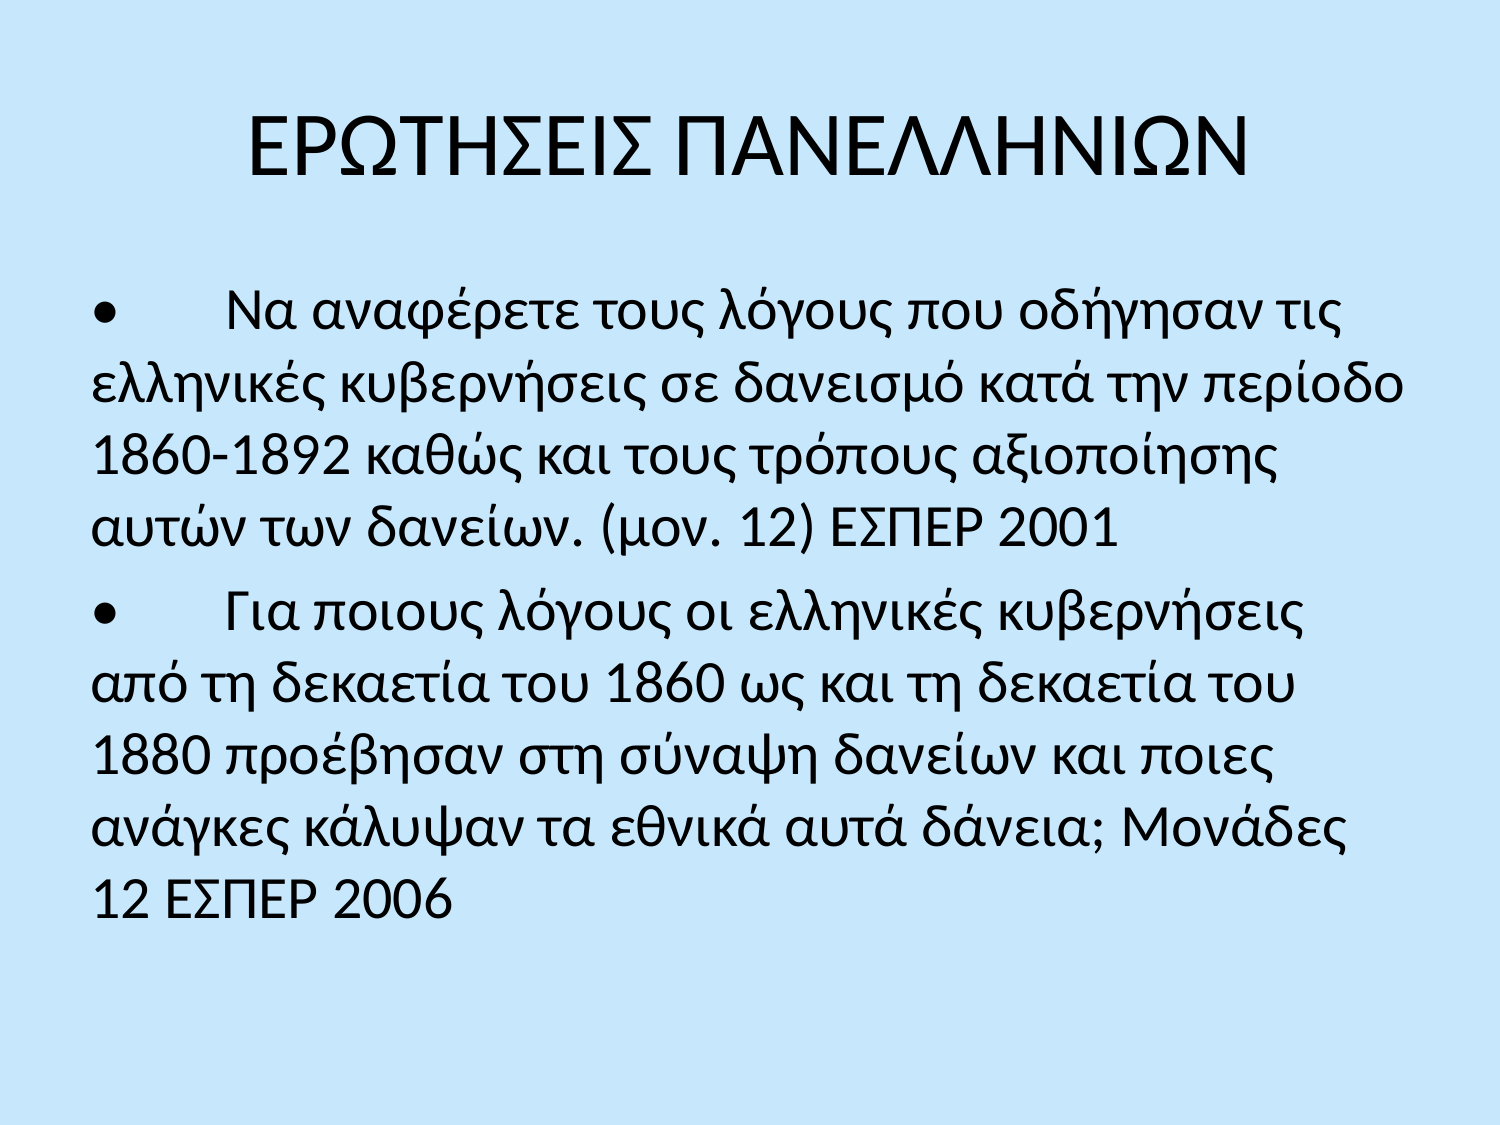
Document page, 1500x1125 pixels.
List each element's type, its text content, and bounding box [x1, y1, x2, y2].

title ΕΡΩΤΗΣΕΙΣ ΠΑΝΕΛΛΗΝΙΩΝ [75, 45, 1425, 233]
list • Να αναφέρετε τους λόγους που οδήγησαν τις ελληνικές κυβερνήσεις σε δανεισμό κατά την περίοδο 1860-1892 καθώς και τους τρόπους αξιοποίησης αυτών των δανείων. (μον. 12) ΕΣΠΕΡ 2001 • Για ποιους λόγους οι ελληνικές κυβερνήσεις από τη δεκαετία του 1860 ως και τη δεκαετία του 1880 προέβησαν στη σύναψη δανείων και ποιες ανάγκες κάλυψαν τα εθνικά αυτά δάνεια; Μονάδες 12 ΕΣΠΕΡ 2006 [75, 262, 1425, 1005]
